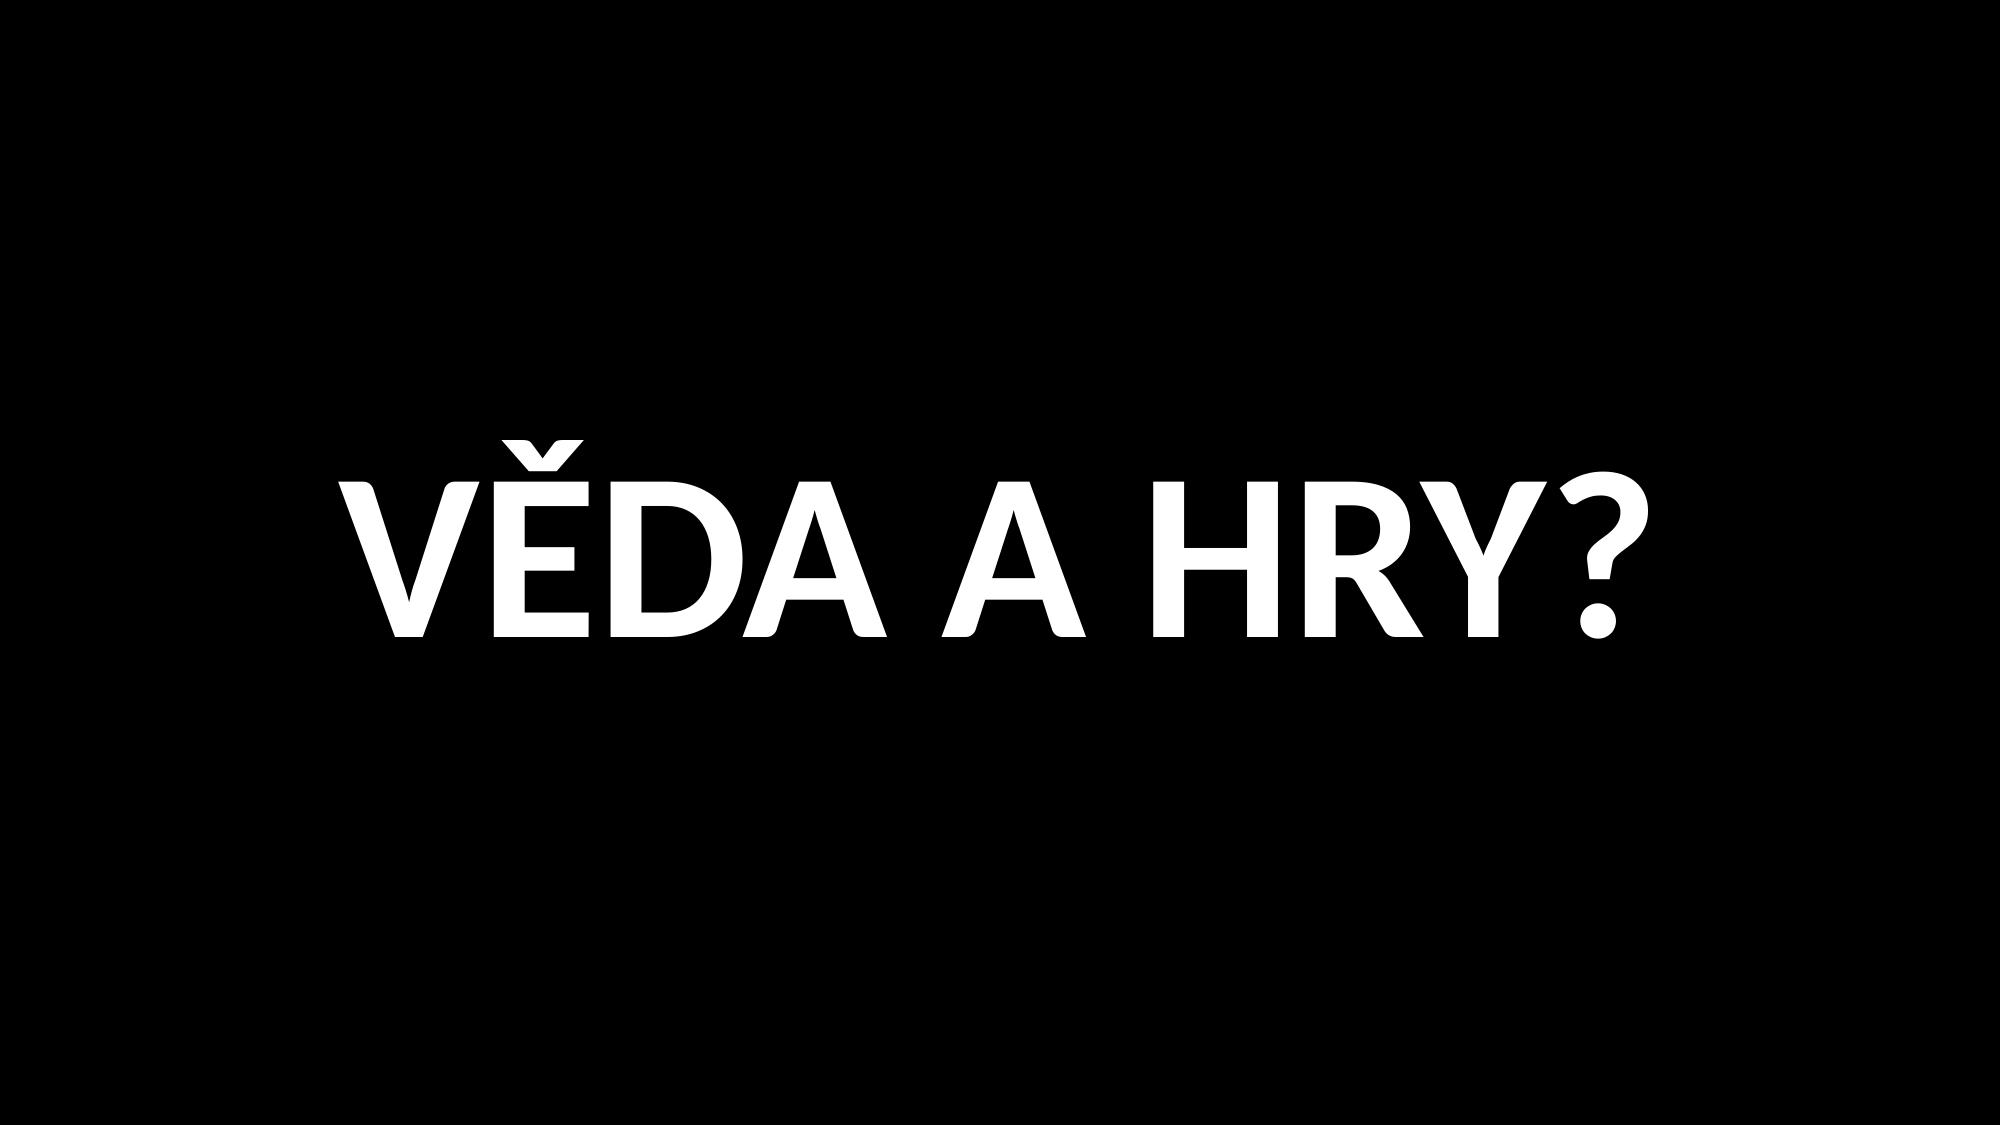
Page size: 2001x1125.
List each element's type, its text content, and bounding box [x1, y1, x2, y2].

title VĚDA A HRY? [137, 65, 1863, 1055]
